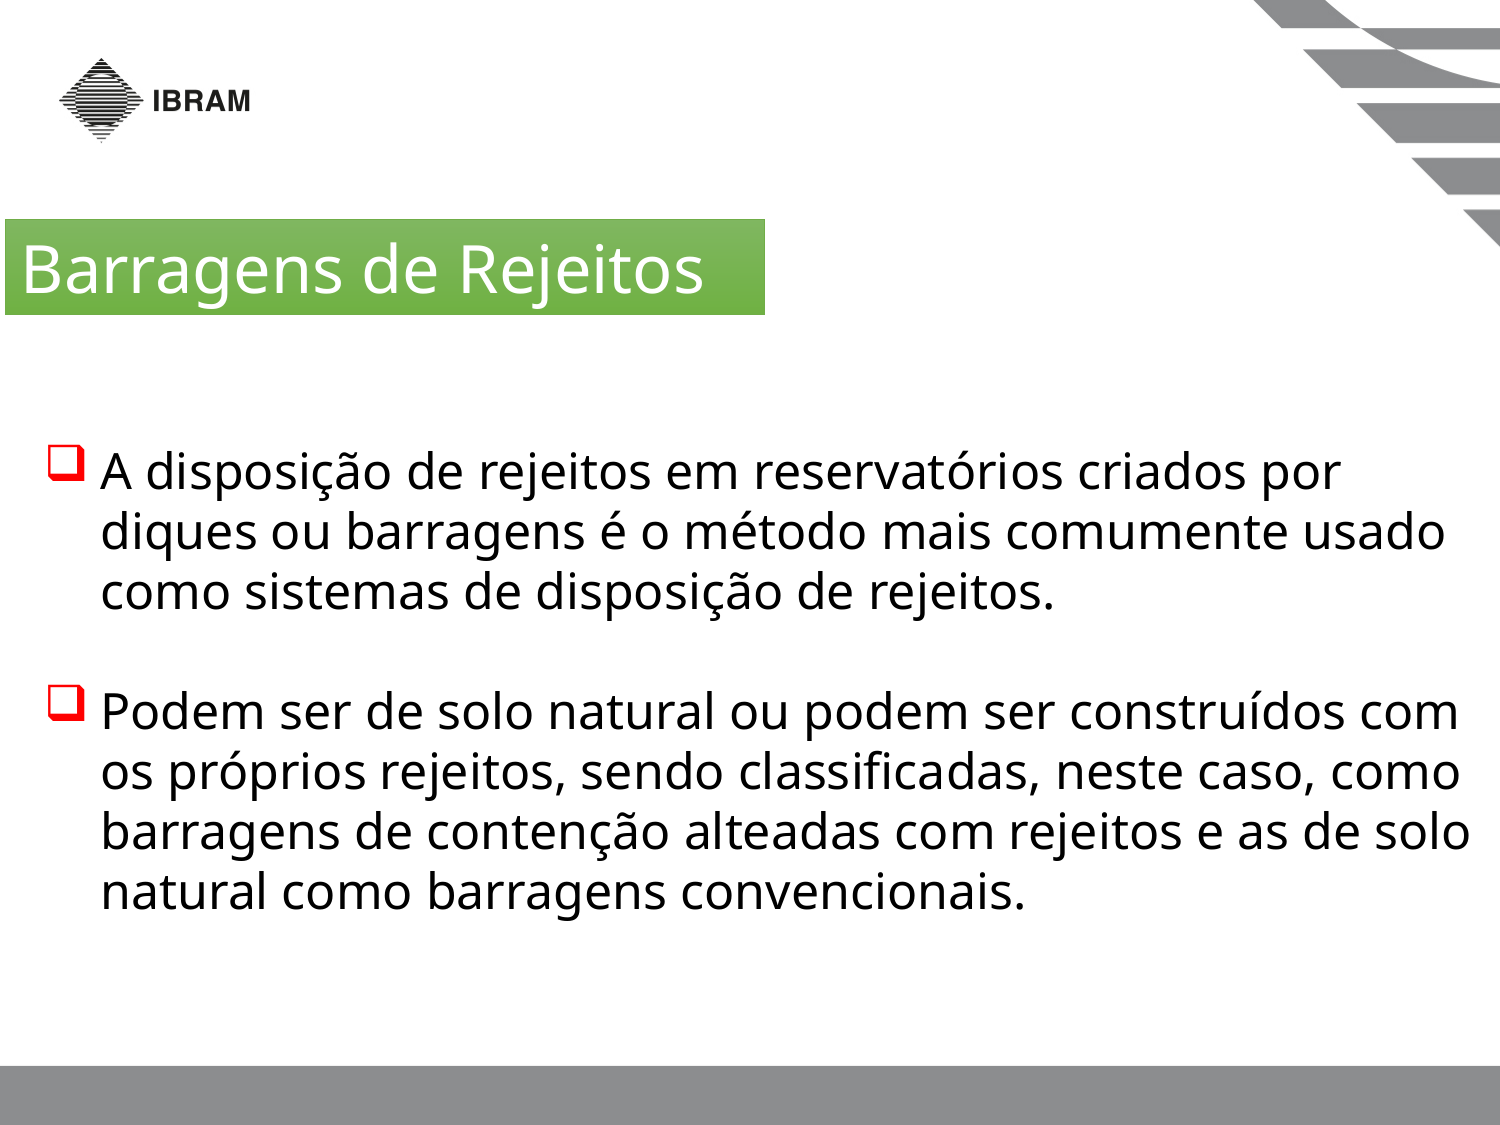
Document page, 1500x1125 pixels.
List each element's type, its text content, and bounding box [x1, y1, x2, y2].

picture [0, 0, 1500, 1125]
text_box Barragens de Rejeitos [5, 219, 765, 315]
text_box A disposição de rejeitos em reservatórios criados por diques ou barragens é o método mais comumente usado como sistemas de disposição de rejeitos. Podem ser de solo natural ou podem ser construídos com os próprios rejeitos, sendo classificadas, neste caso, como barragens de contenção alteadas com rejeitos e as de solo natural como barragens convencionais. [28, 431, 1500, 928]
